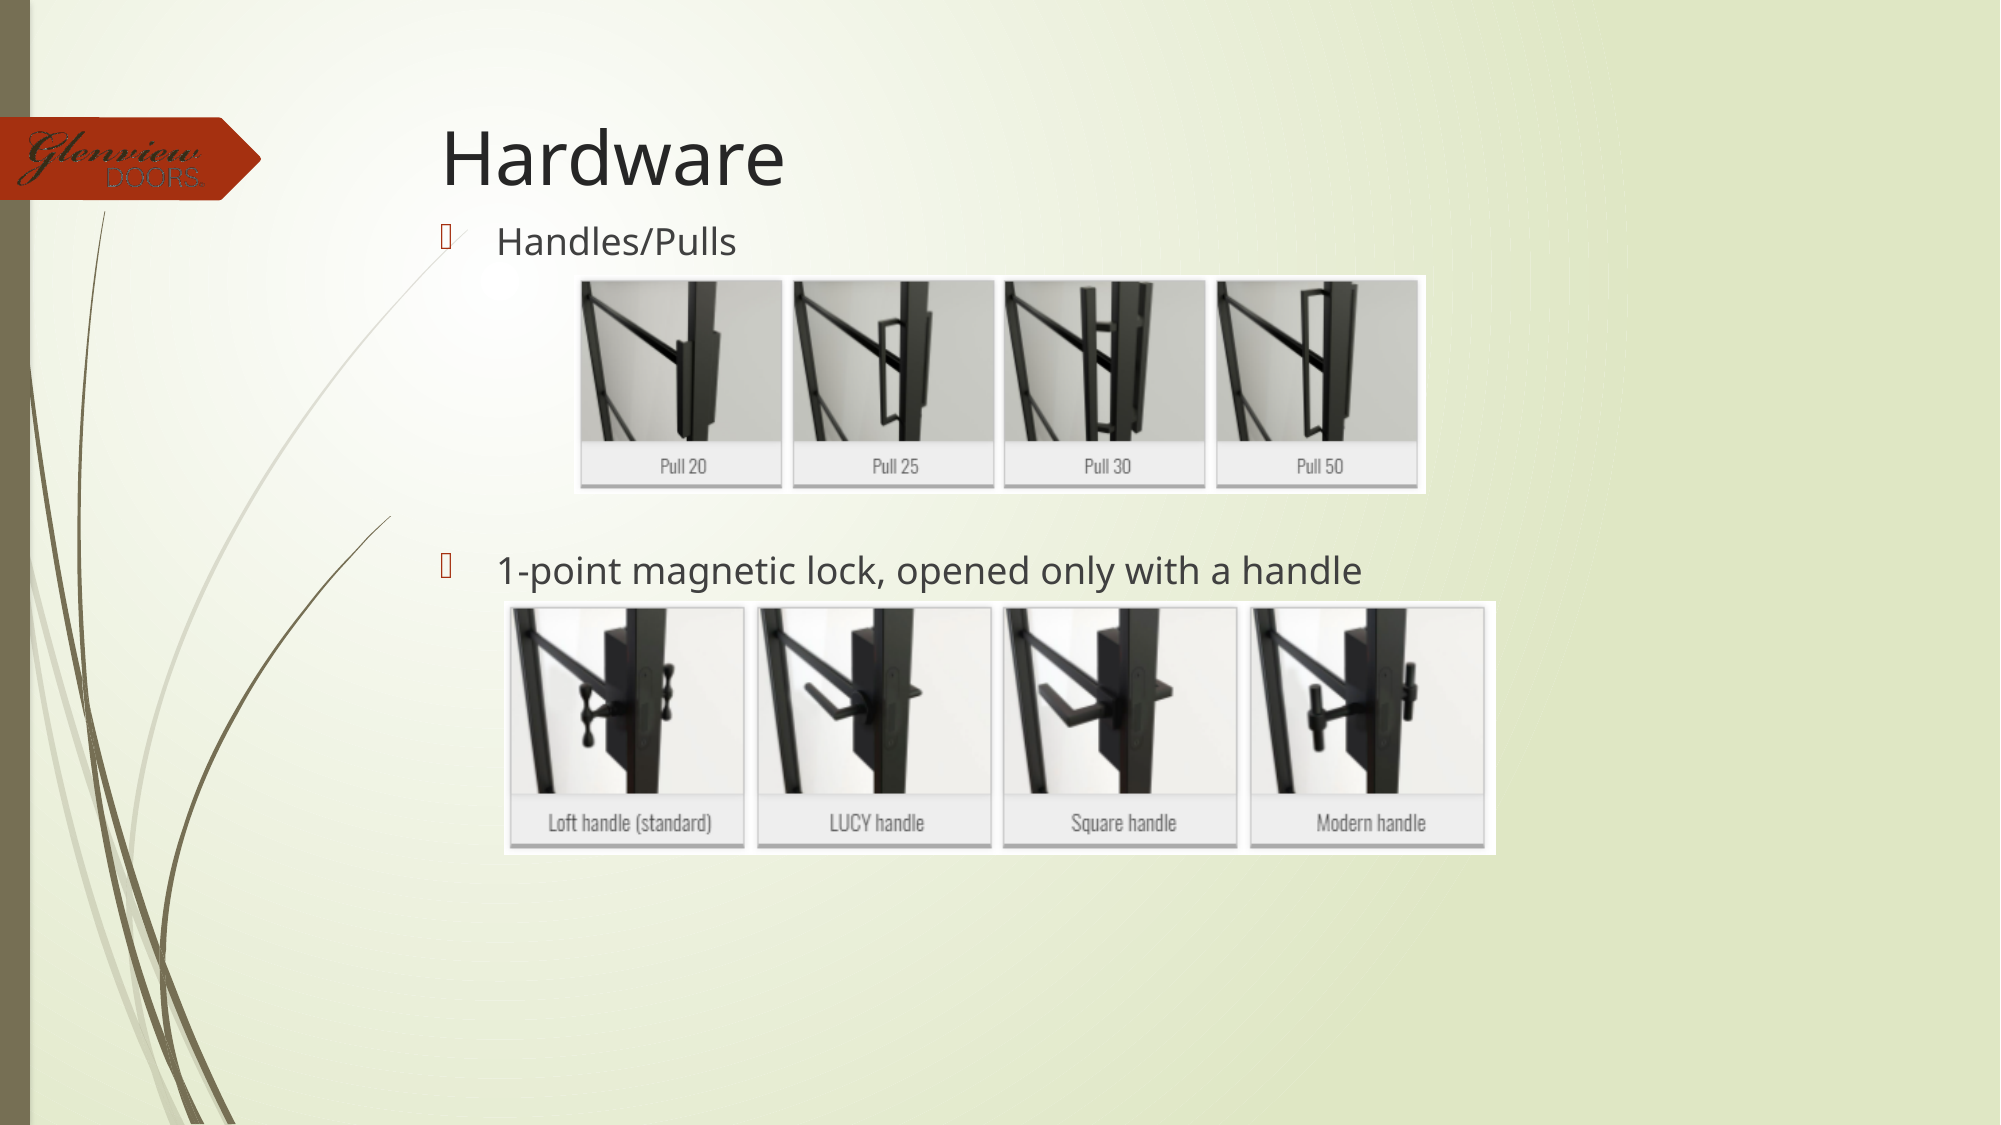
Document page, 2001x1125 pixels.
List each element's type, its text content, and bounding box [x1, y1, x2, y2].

picture [573, 275, 1427, 494]
picture [11, 122, 215, 201]
picture [504, 600, 1496, 855]
list Handles/Pulls 1-point magnetic lock, opened only with a handle [424, 210, 1888, 1125]
title Hardware [425, 102, 1888, 210]
